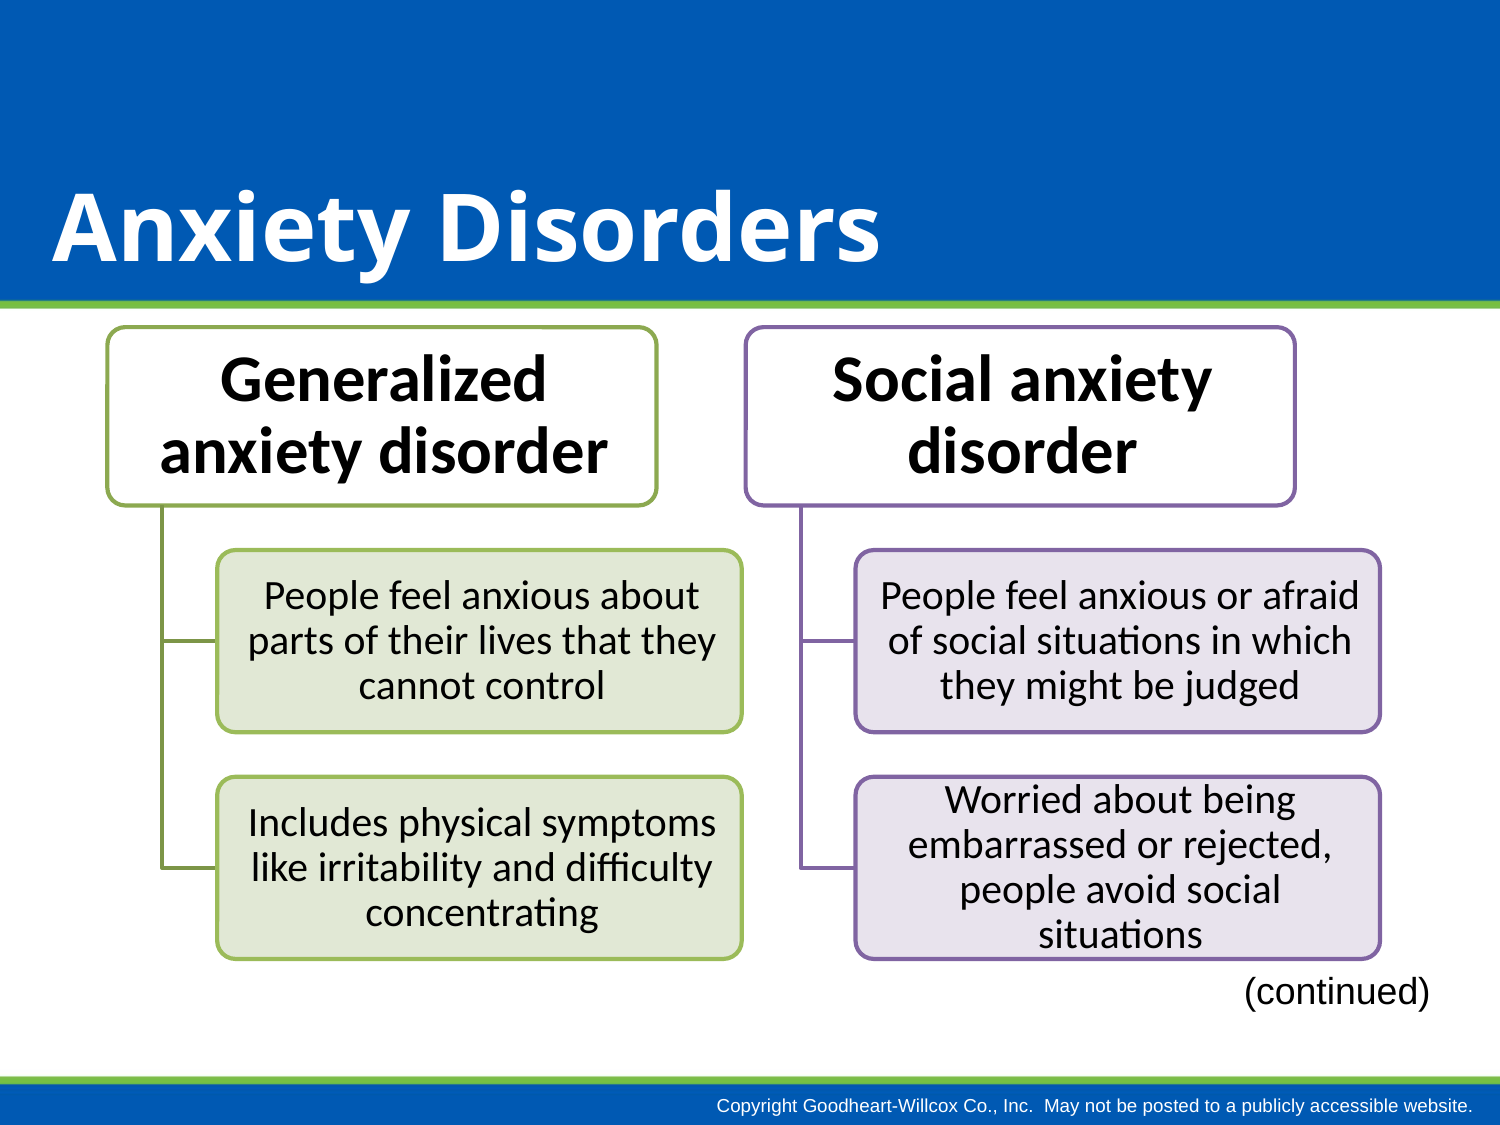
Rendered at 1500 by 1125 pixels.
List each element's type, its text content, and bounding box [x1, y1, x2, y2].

text_box (continued) [1228, 967, 1450, 1020]
title Anxiety Disorders [37, 39, 1463, 288]
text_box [37, 326, 1451, 960]
picture [0, 0, 1500, 1125]
